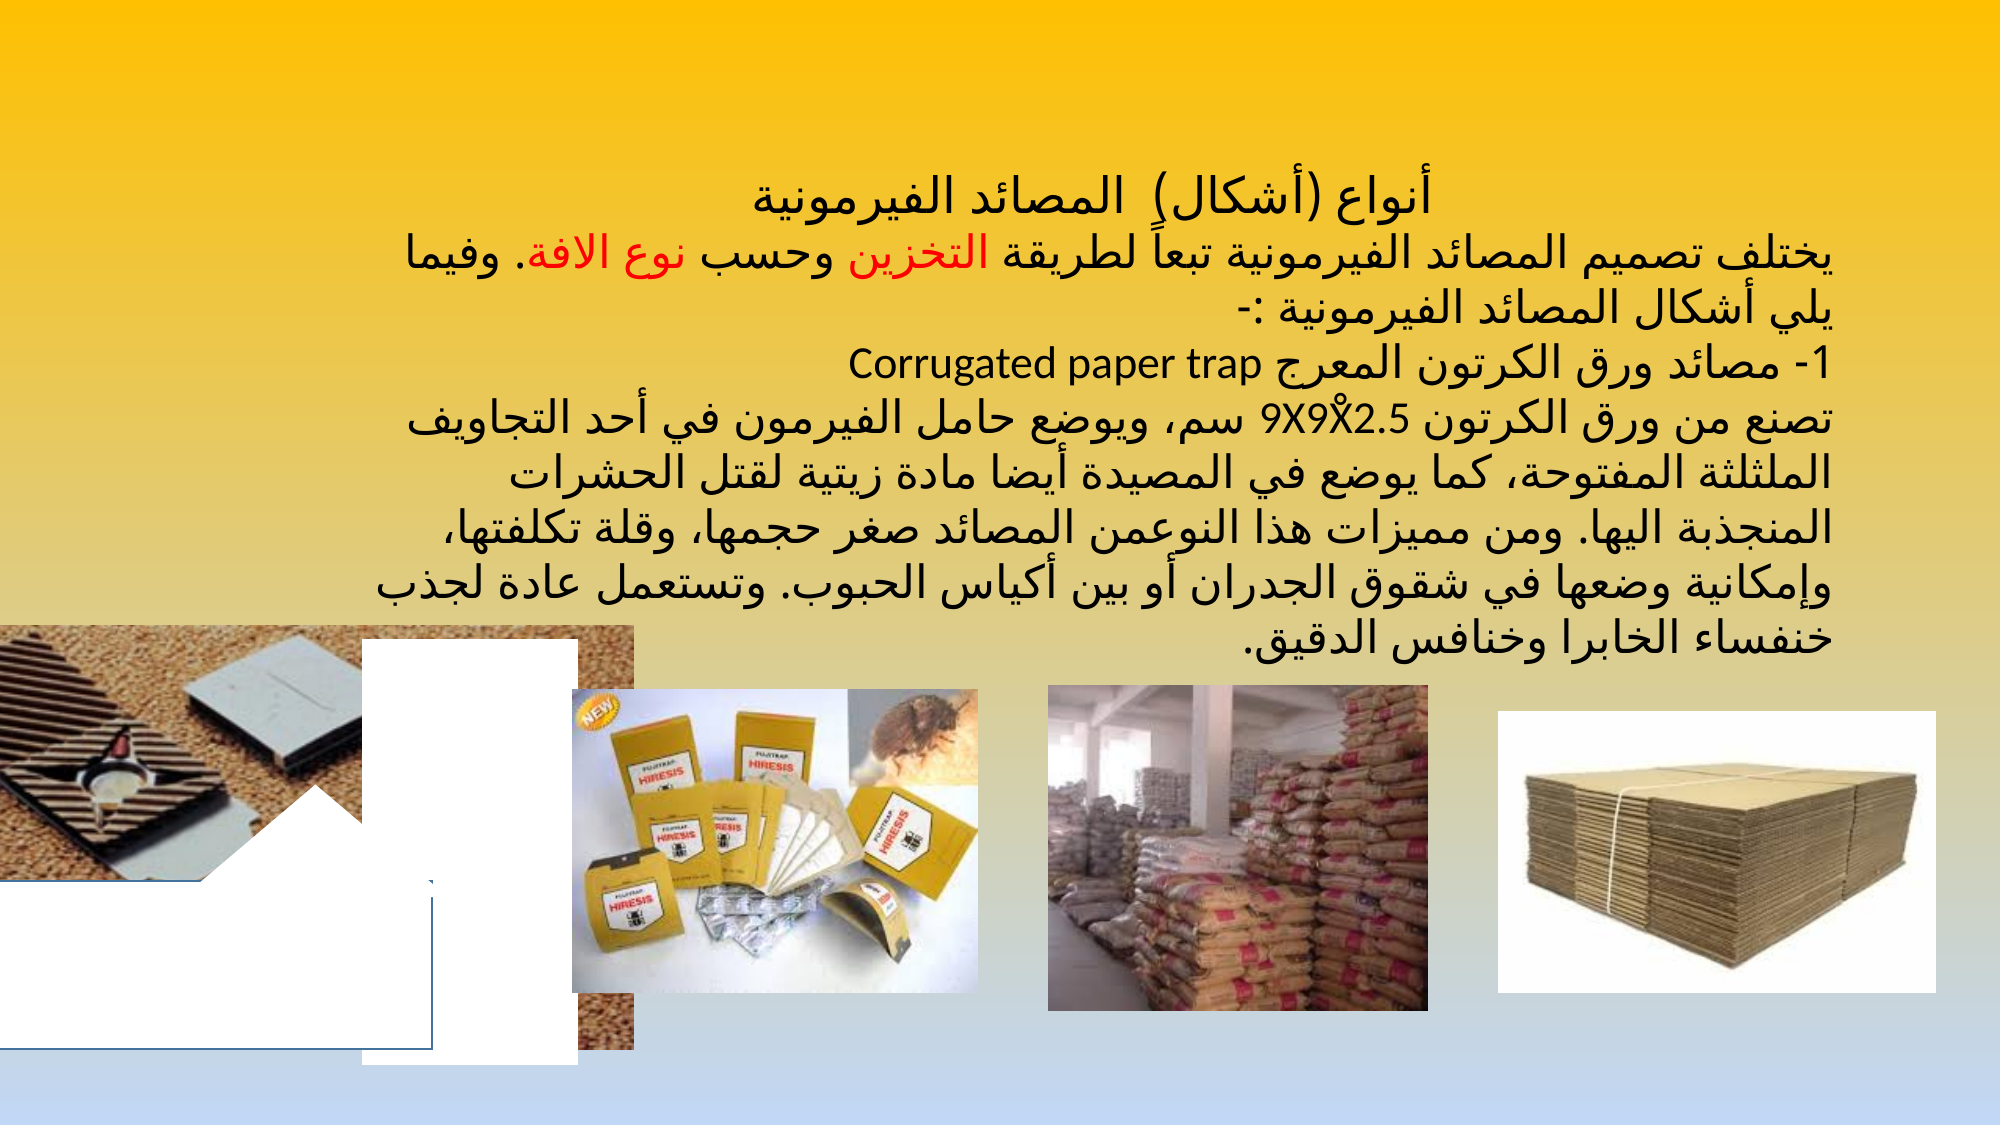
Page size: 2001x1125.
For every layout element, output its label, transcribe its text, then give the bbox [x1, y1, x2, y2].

picture [1048, 685, 1428, 1011]
text_box أنواع (أشكال) المصائد الفيرمونية يختلف تصميم المصائد الفيرمونية تبعاً لطريقة التخزين وحسب نوع الافة. وفيما يلي أشكال المصائد الفيرمونية :- 1- مصائد ورق الكرتون المعرج Corrugated paper trap تصنع من ورق الكرتون 9X9ْX2.5 سم، ويوضع حامل الفيرمون في أحد التجاويف الملثلثة المفتوحة، كما يوضع في المصيدة أيضا مادة زيتية لقتل الحشرات المنجذبة اليها. ومن مميزات هذا النوعمن المصائد صغر حجمها، وقلة تكلفتها، وإمكانية وضعها في شقوق الجدران أو بين أكياس الحبوب. وتستعمل عادة لجذب خنفساء الخابرا وخنافس الدقيق. [334, 155, 1850, 671]
text_box [362, 1050, 578, 1065]
picture [0, 625, 978, 1050]
picture [1498, 711, 1936, 993]
